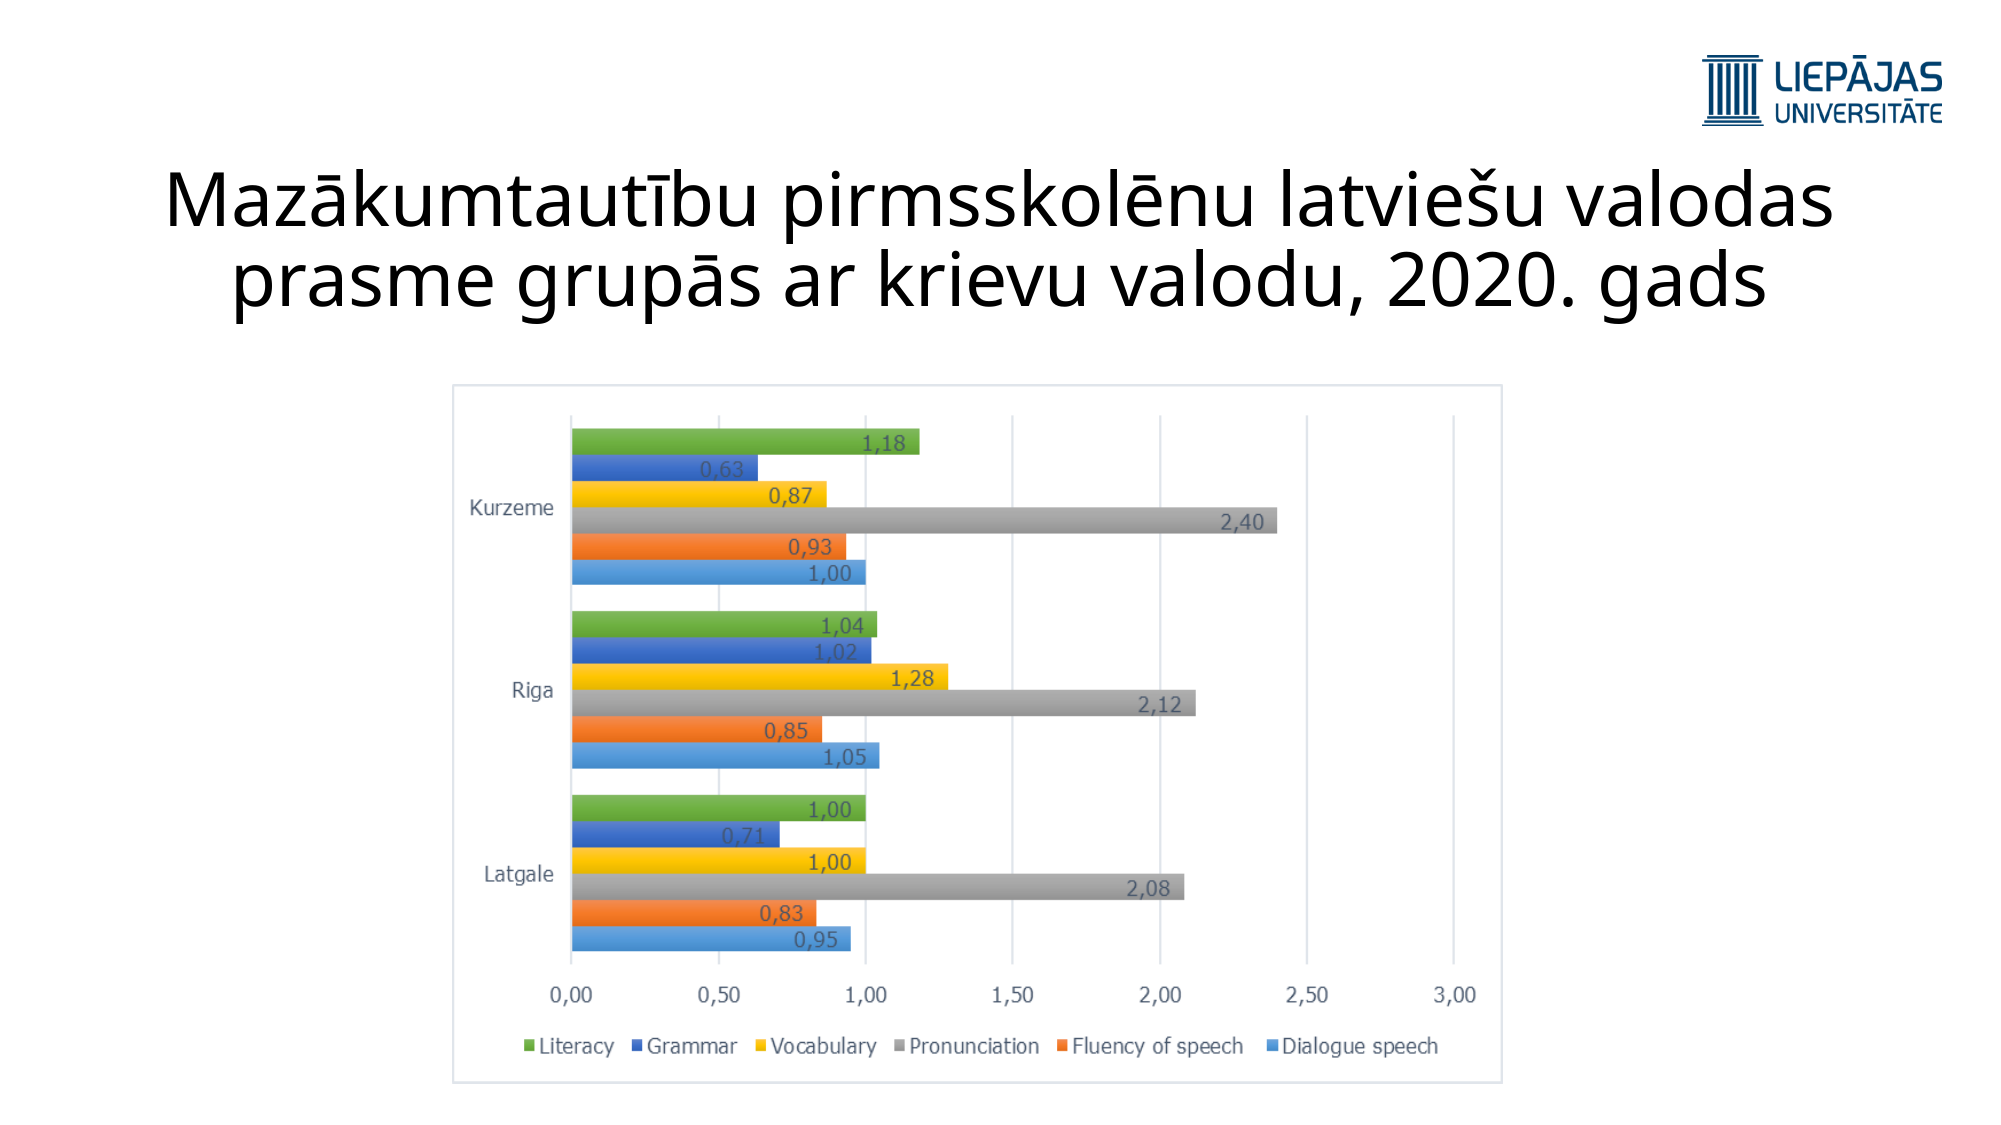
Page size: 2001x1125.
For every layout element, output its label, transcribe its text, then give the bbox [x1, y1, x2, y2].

title Mazākumtautību pirmsskolēnu latviešu valodas prasme grupās ar krievu valodu, 2020. gads [137, 125, 1863, 359]
picture [1701, 55, 1942, 126]
picture [452, 384, 1503, 1084]
